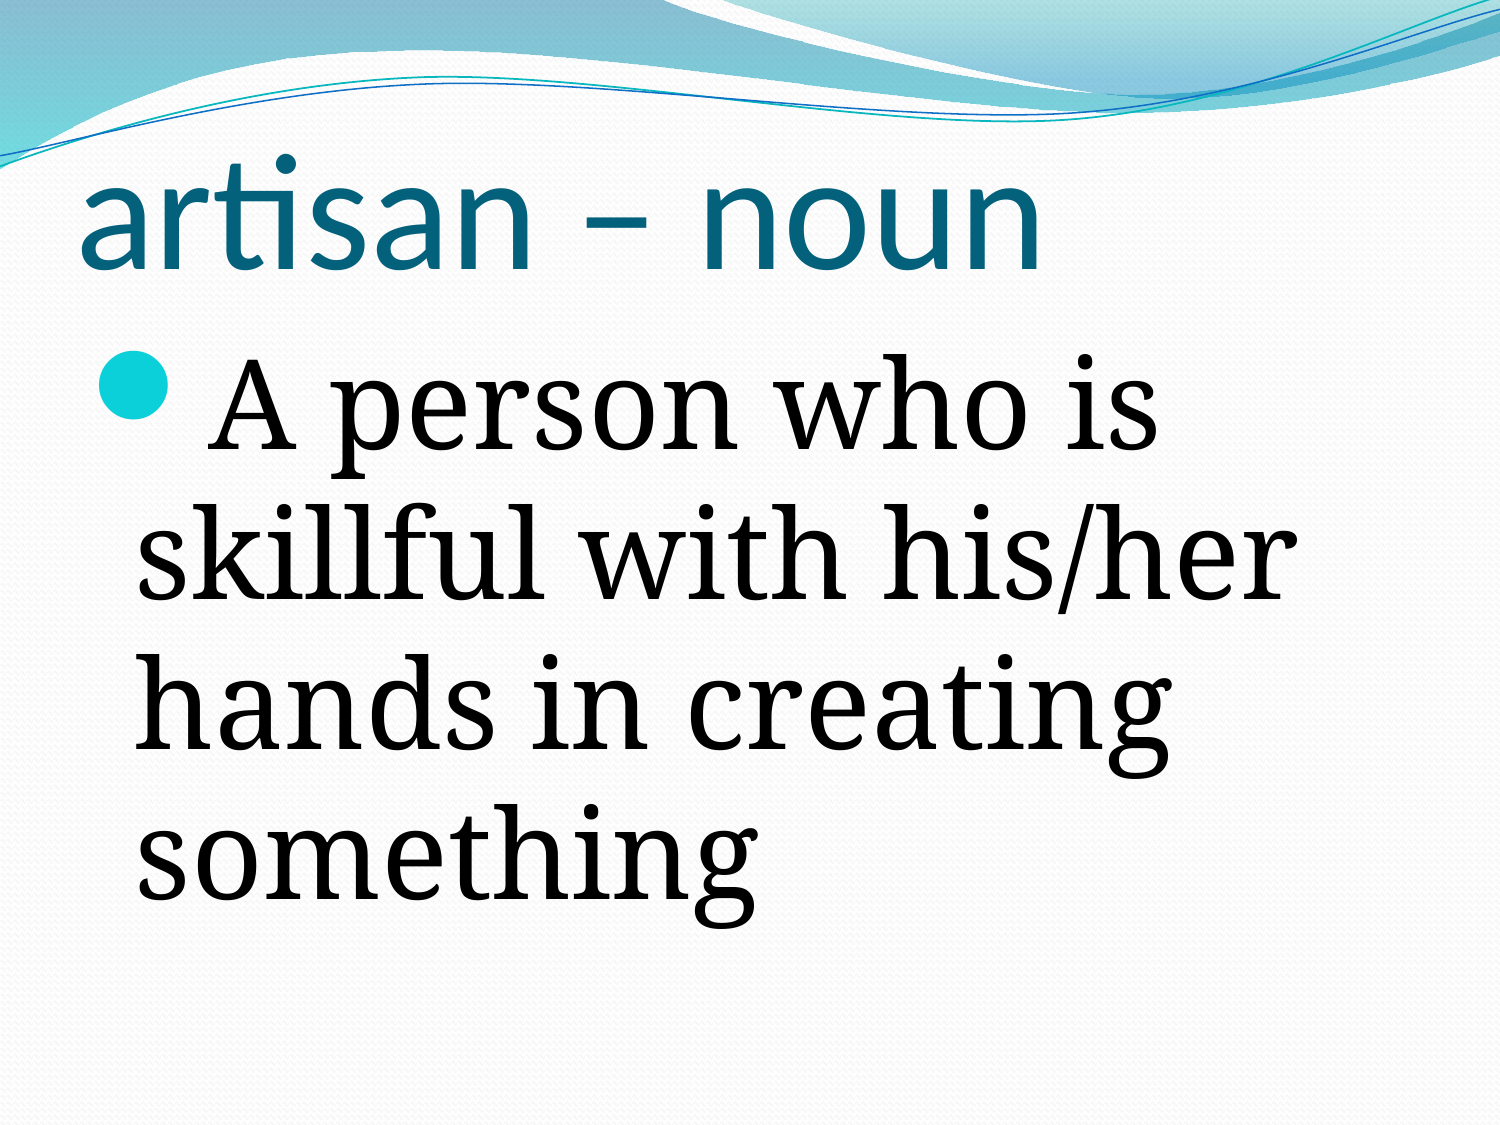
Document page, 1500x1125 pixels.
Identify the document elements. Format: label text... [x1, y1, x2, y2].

list A person who is skillful with his/her hands in creating something [75, 317, 1425, 1038]
title artisan – noun [75, 115, 1425, 303]
